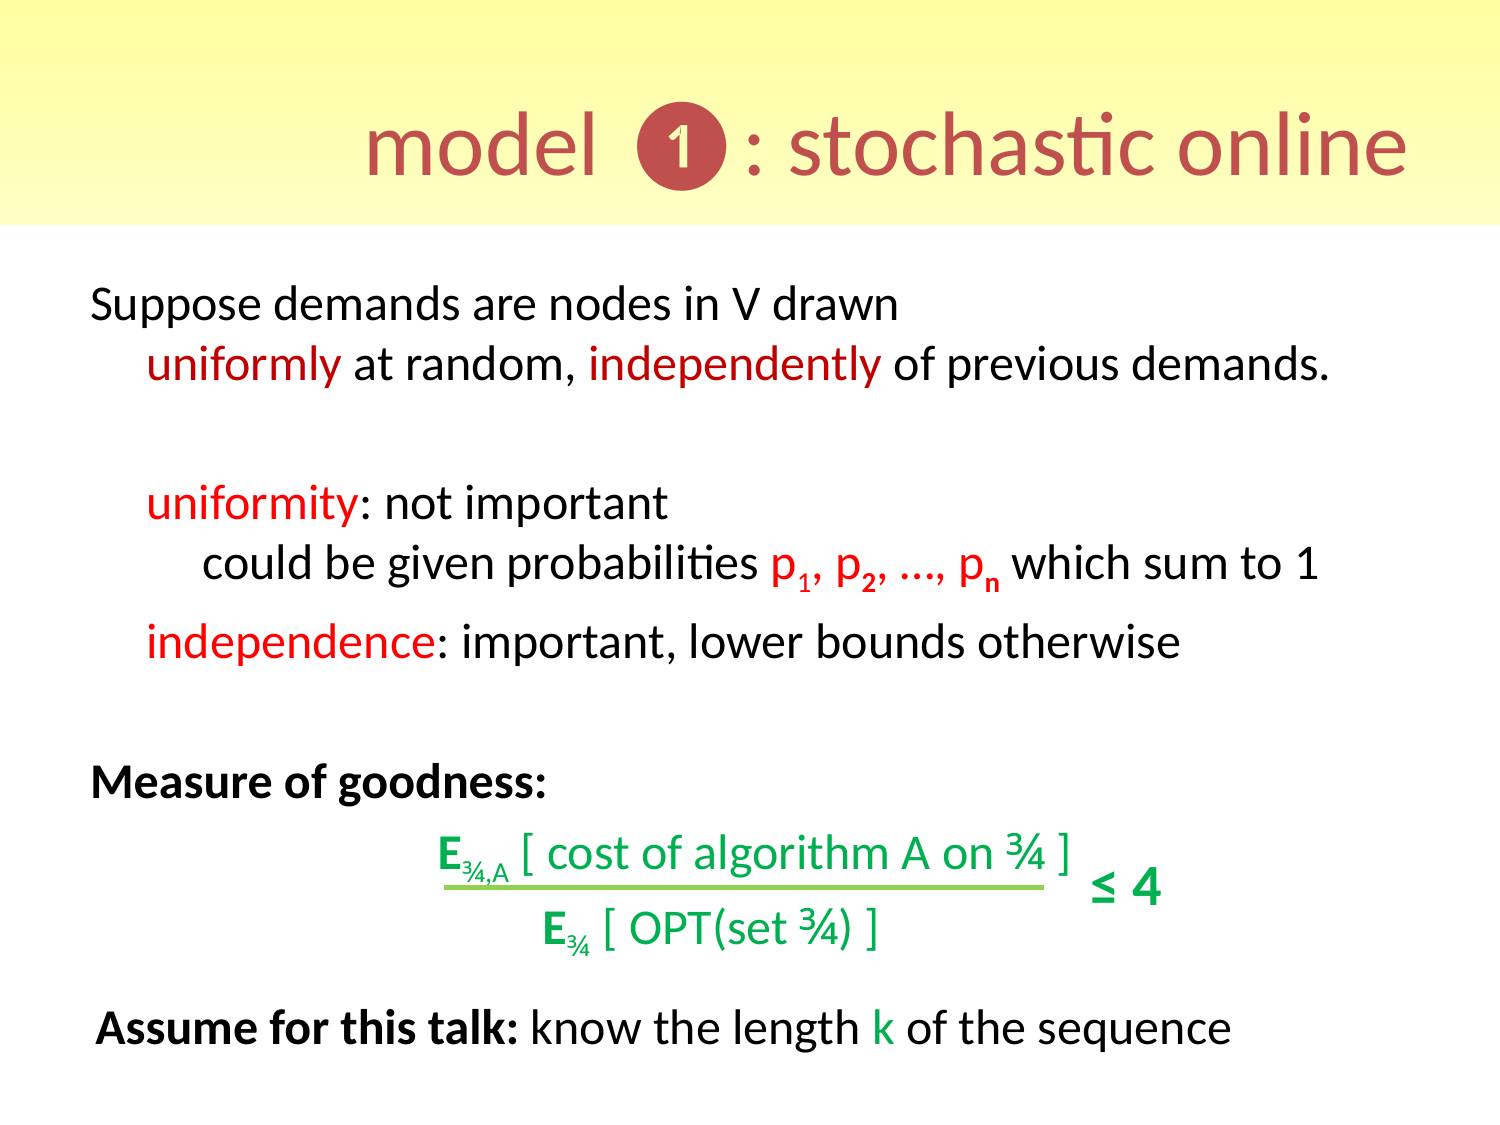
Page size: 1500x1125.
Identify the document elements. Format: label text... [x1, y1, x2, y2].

list Suppose demands are nodes in V drawn uniformly at random, independently of previous demands. uniformity: not important could be given probabilities p1, p2, …, pn which sum to 1 independence: important, lower bounds otherwise Measure of goodness: [75, 262, 1425, 1005]
title model ❶: stochastic online [75, 45, 1425, 233]
text_box Assume for this talk: know the length k of the sequence [79, 985, 1250, 1064]
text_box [421, 812, 1088, 963]
text_box ≤ 4 [1091, 839, 1178, 924]
